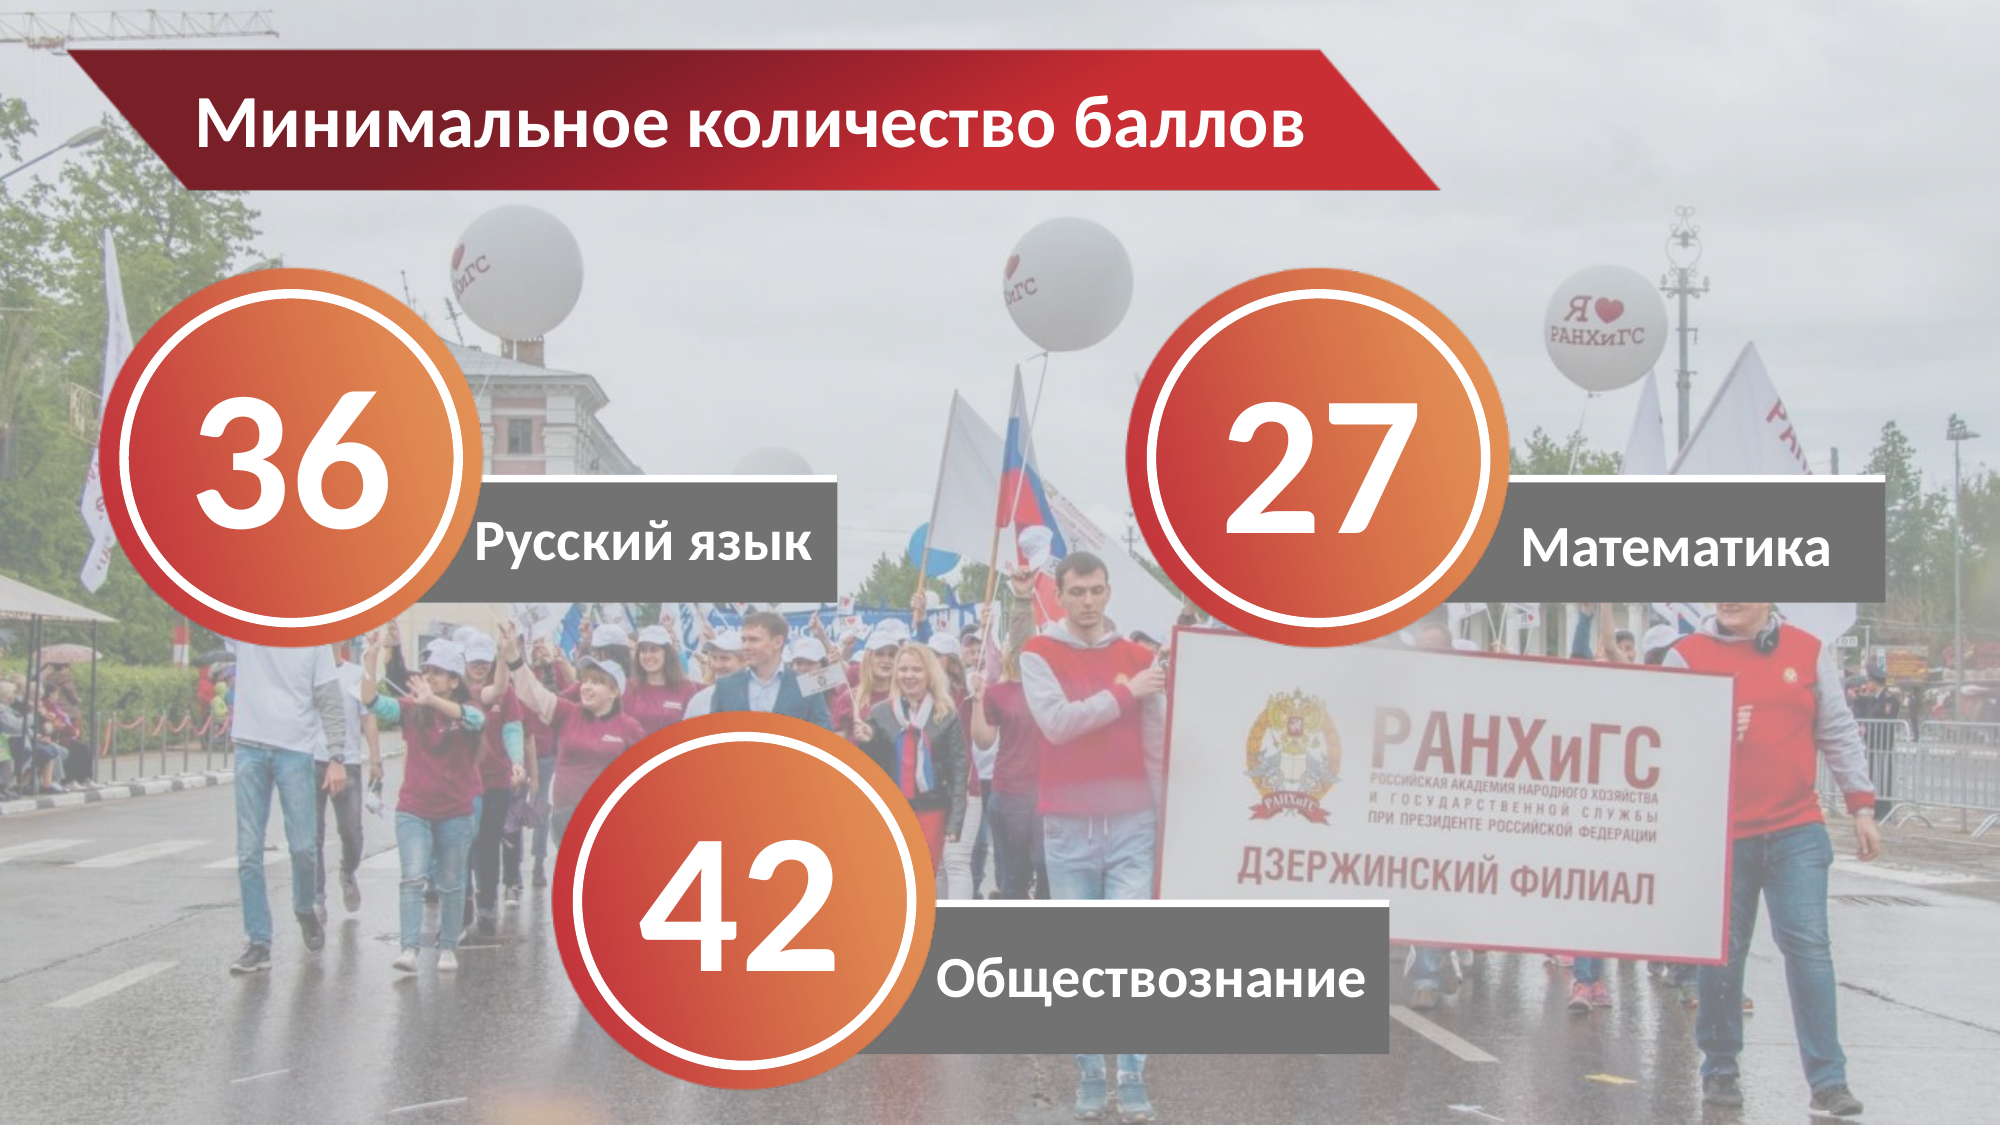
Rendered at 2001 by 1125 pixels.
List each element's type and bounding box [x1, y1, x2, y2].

text_box [505, 669, 1401, 1116]
text_box [51, 226, 857, 674]
text_box [1079, 226, 1905, 674]
picture [0, 0, 2000, 1125]
